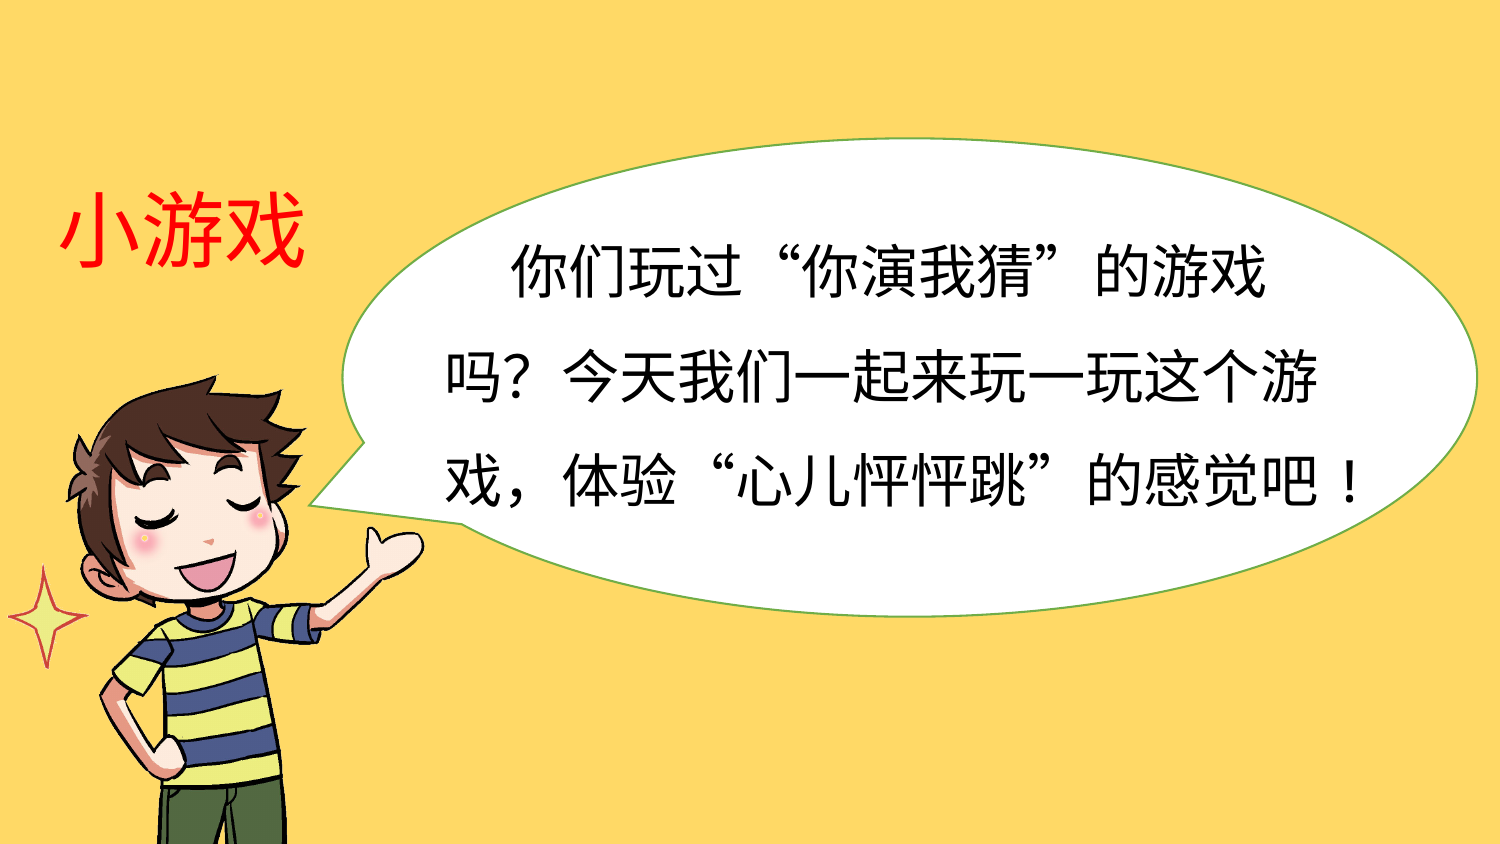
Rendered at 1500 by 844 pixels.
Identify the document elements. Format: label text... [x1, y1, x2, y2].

text_box [491, 522, 1365, 618]
text_box [369, 249, 429, 303]
picture [0, 303, 491, 844]
text_box 小游戏 [42, 120, 323, 286]
text_box [548, 137, 1272, 192]
text_box [1390, 248, 1479, 507]
text_box 你们玩过“你演我猜”的游戏吗？今天我们一起来玩一玩这个游戏，体验“心儿怦怦跳”的感觉吧! [429, 192, 1390, 522]
